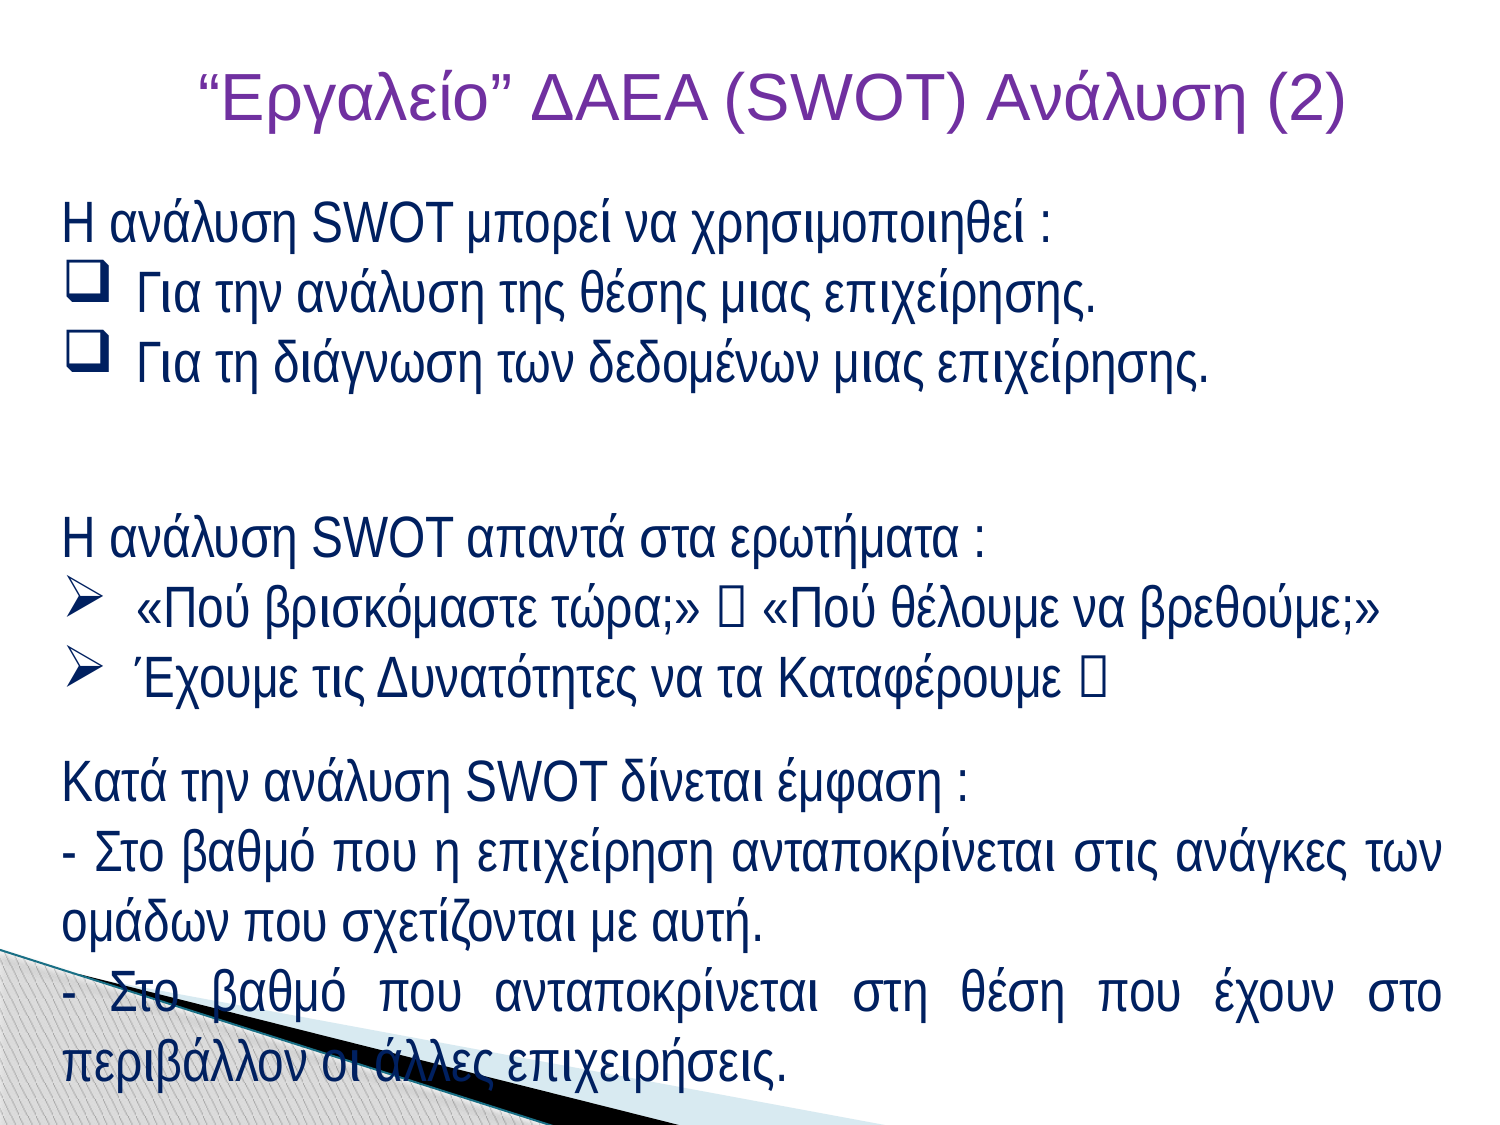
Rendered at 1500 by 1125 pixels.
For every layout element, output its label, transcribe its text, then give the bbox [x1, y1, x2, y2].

text_box Η ανάλυση SWOT μπορεί να χρησιμοποιηθεί : Για την ανάλυση της θέσης μιας επιχείρησης. Για τη διάγνωση των δεδομένων μιας επιχείρησης. Η ανάλυση SWOT απαντά στα ερωτήματα : «Πού βρισκόμαστε τώρα;»  «Πού θέλουμε να βρεθούμε;» Έχουμε τις Δυνατότητες να τα Καταφέρουμε  Κατά την ανάλυση SWOT δίνεται έμφαση : - Στο βαθμό που η επιχείρηση ανταποκρίνεται στις ανάγκες των ομάδων που σχετίζονται με αυτή. - Στο βαθμό που ανταποκρίνεται στη θέση που έχουν στο περιβάλλον οι άλλες επιχειρήσεις. [47, 176, 1459, 1101]
text_box “Εργαλείο” ΔΑΕΑ (SWOT) Ανάλυση (2) [47, 36, 1500, 232]
